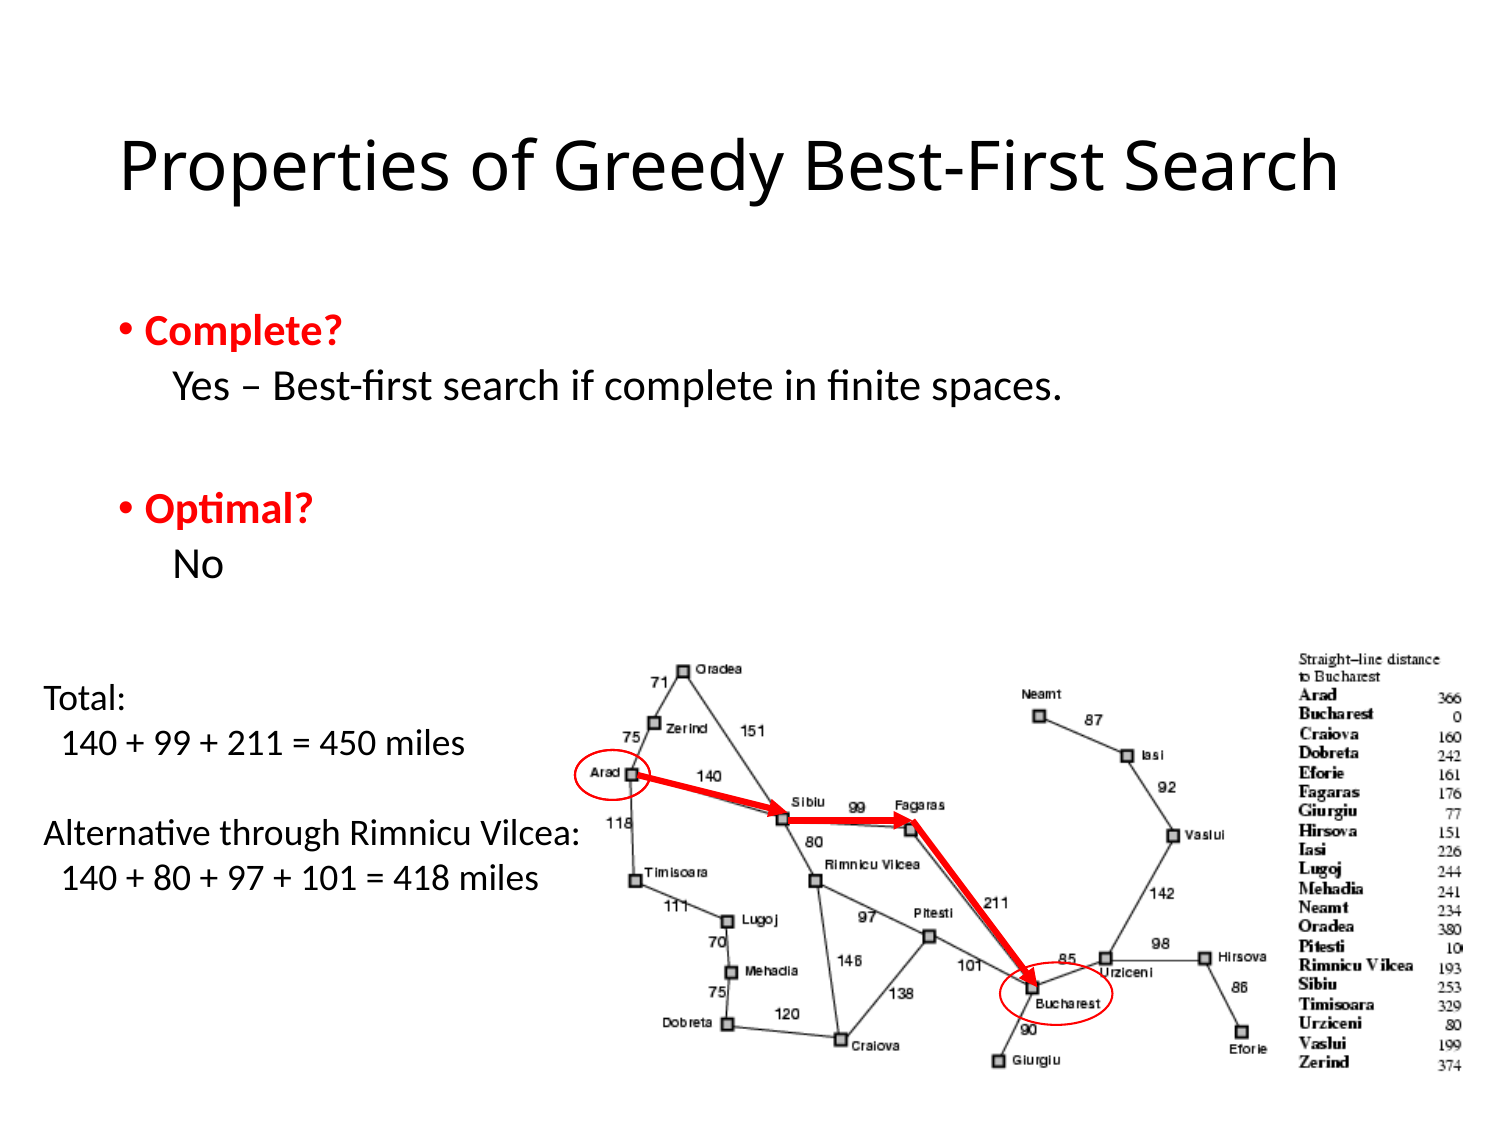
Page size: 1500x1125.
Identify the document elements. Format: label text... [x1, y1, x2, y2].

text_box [637, 774, 788, 813]
picture [587, 649, 1463, 1079]
text_box [573, 755, 587, 795]
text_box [912, 820, 1038, 988]
text_box Total: 140 + 99 + 211 = 450 miles Alternative through Rimnicu Vilcea: 140 + 80 + 97 + 101 = 418 miles [28, 665, 587, 906]
title Properties of Greedy Best-First Search [103, 59, 1397, 278]
list Complete? Yes – Best-first search if complete in finite spaces. Optimal? No [103, 299, 1397, 597]
